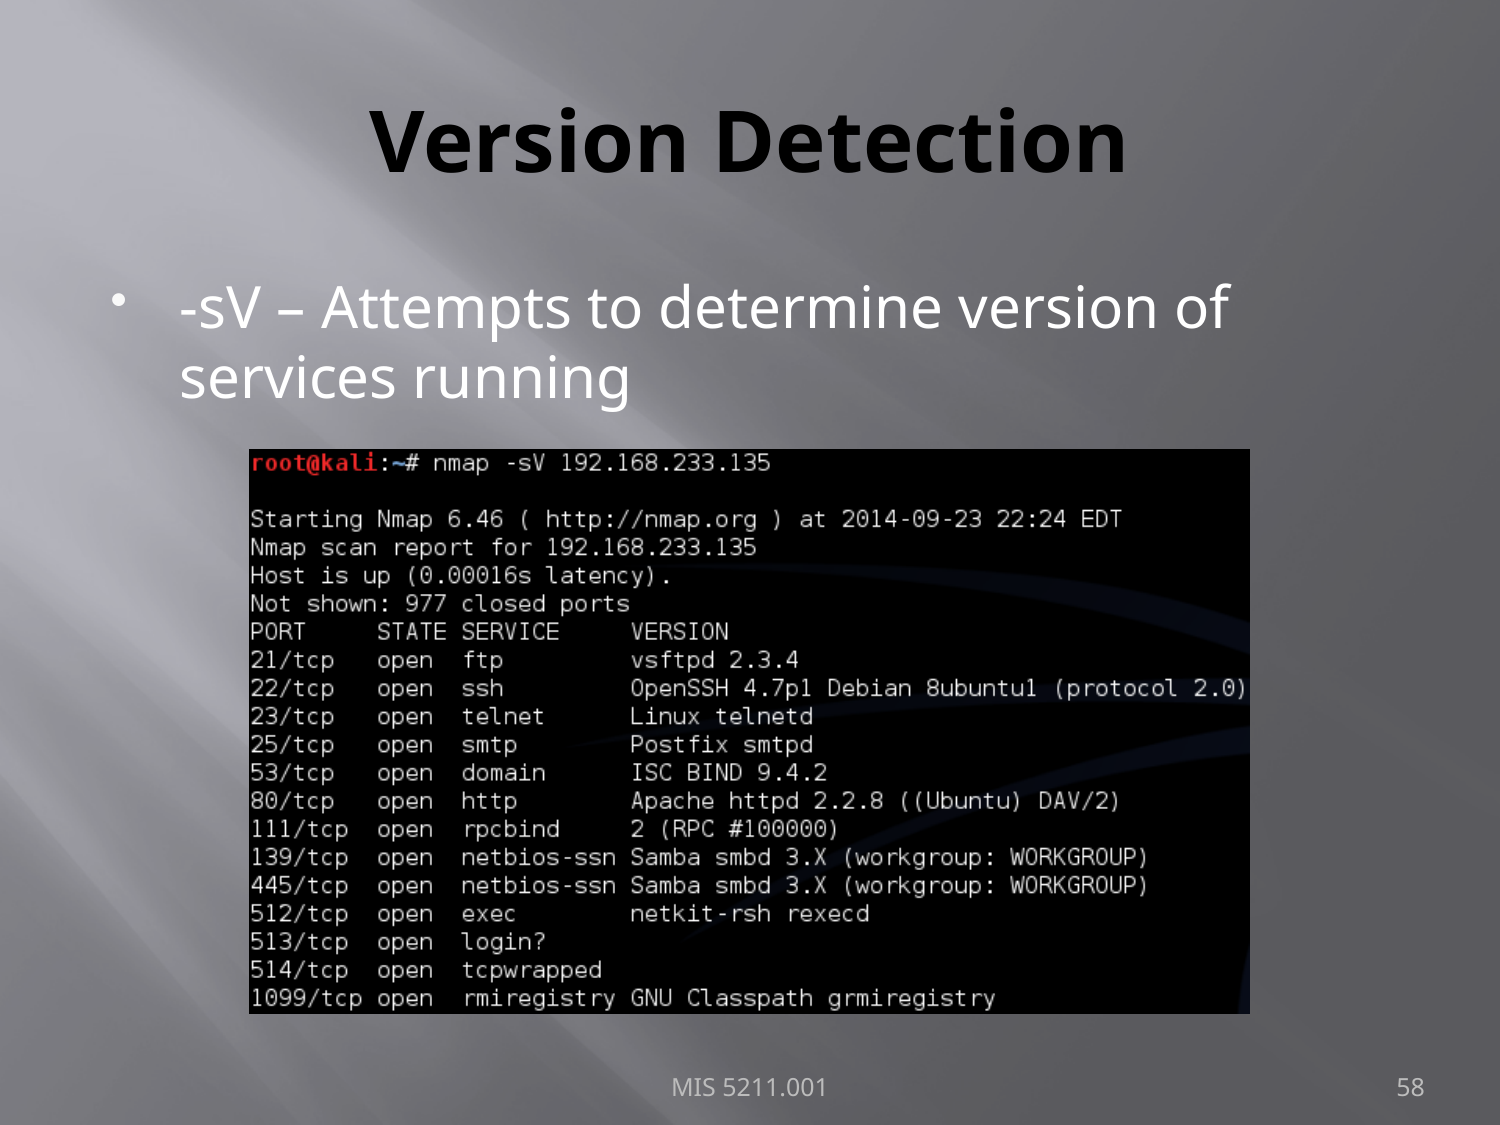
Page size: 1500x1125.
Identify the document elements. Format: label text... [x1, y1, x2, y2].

list -sV – Attempts to determine version of services running [75, 262, 1425, 1035]
title Version Detection [75, 45, 1425, 233]
slide_number 58 [1299, 1052, 1425, 1113]
picture [249, 449, 1251, 1015]
footer MIS 5211.001 [512, 1057, 988, 1113]
